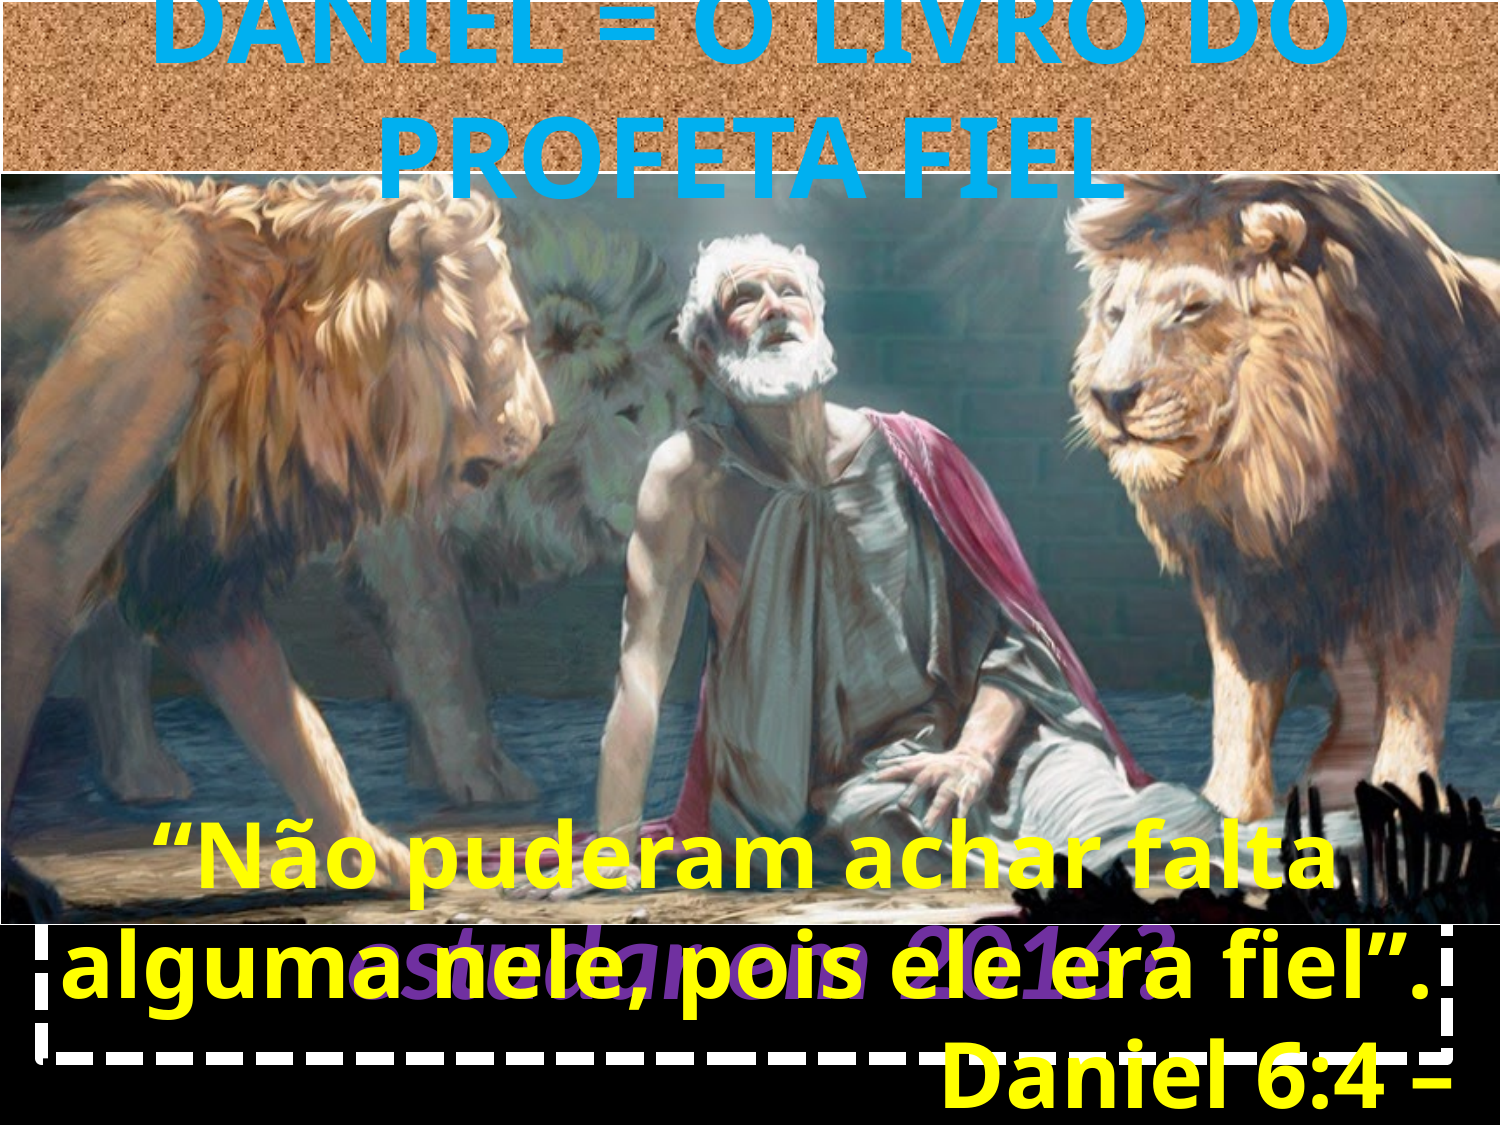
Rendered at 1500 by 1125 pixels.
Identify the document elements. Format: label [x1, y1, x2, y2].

text_box [0, 0, 1500, 1118]
